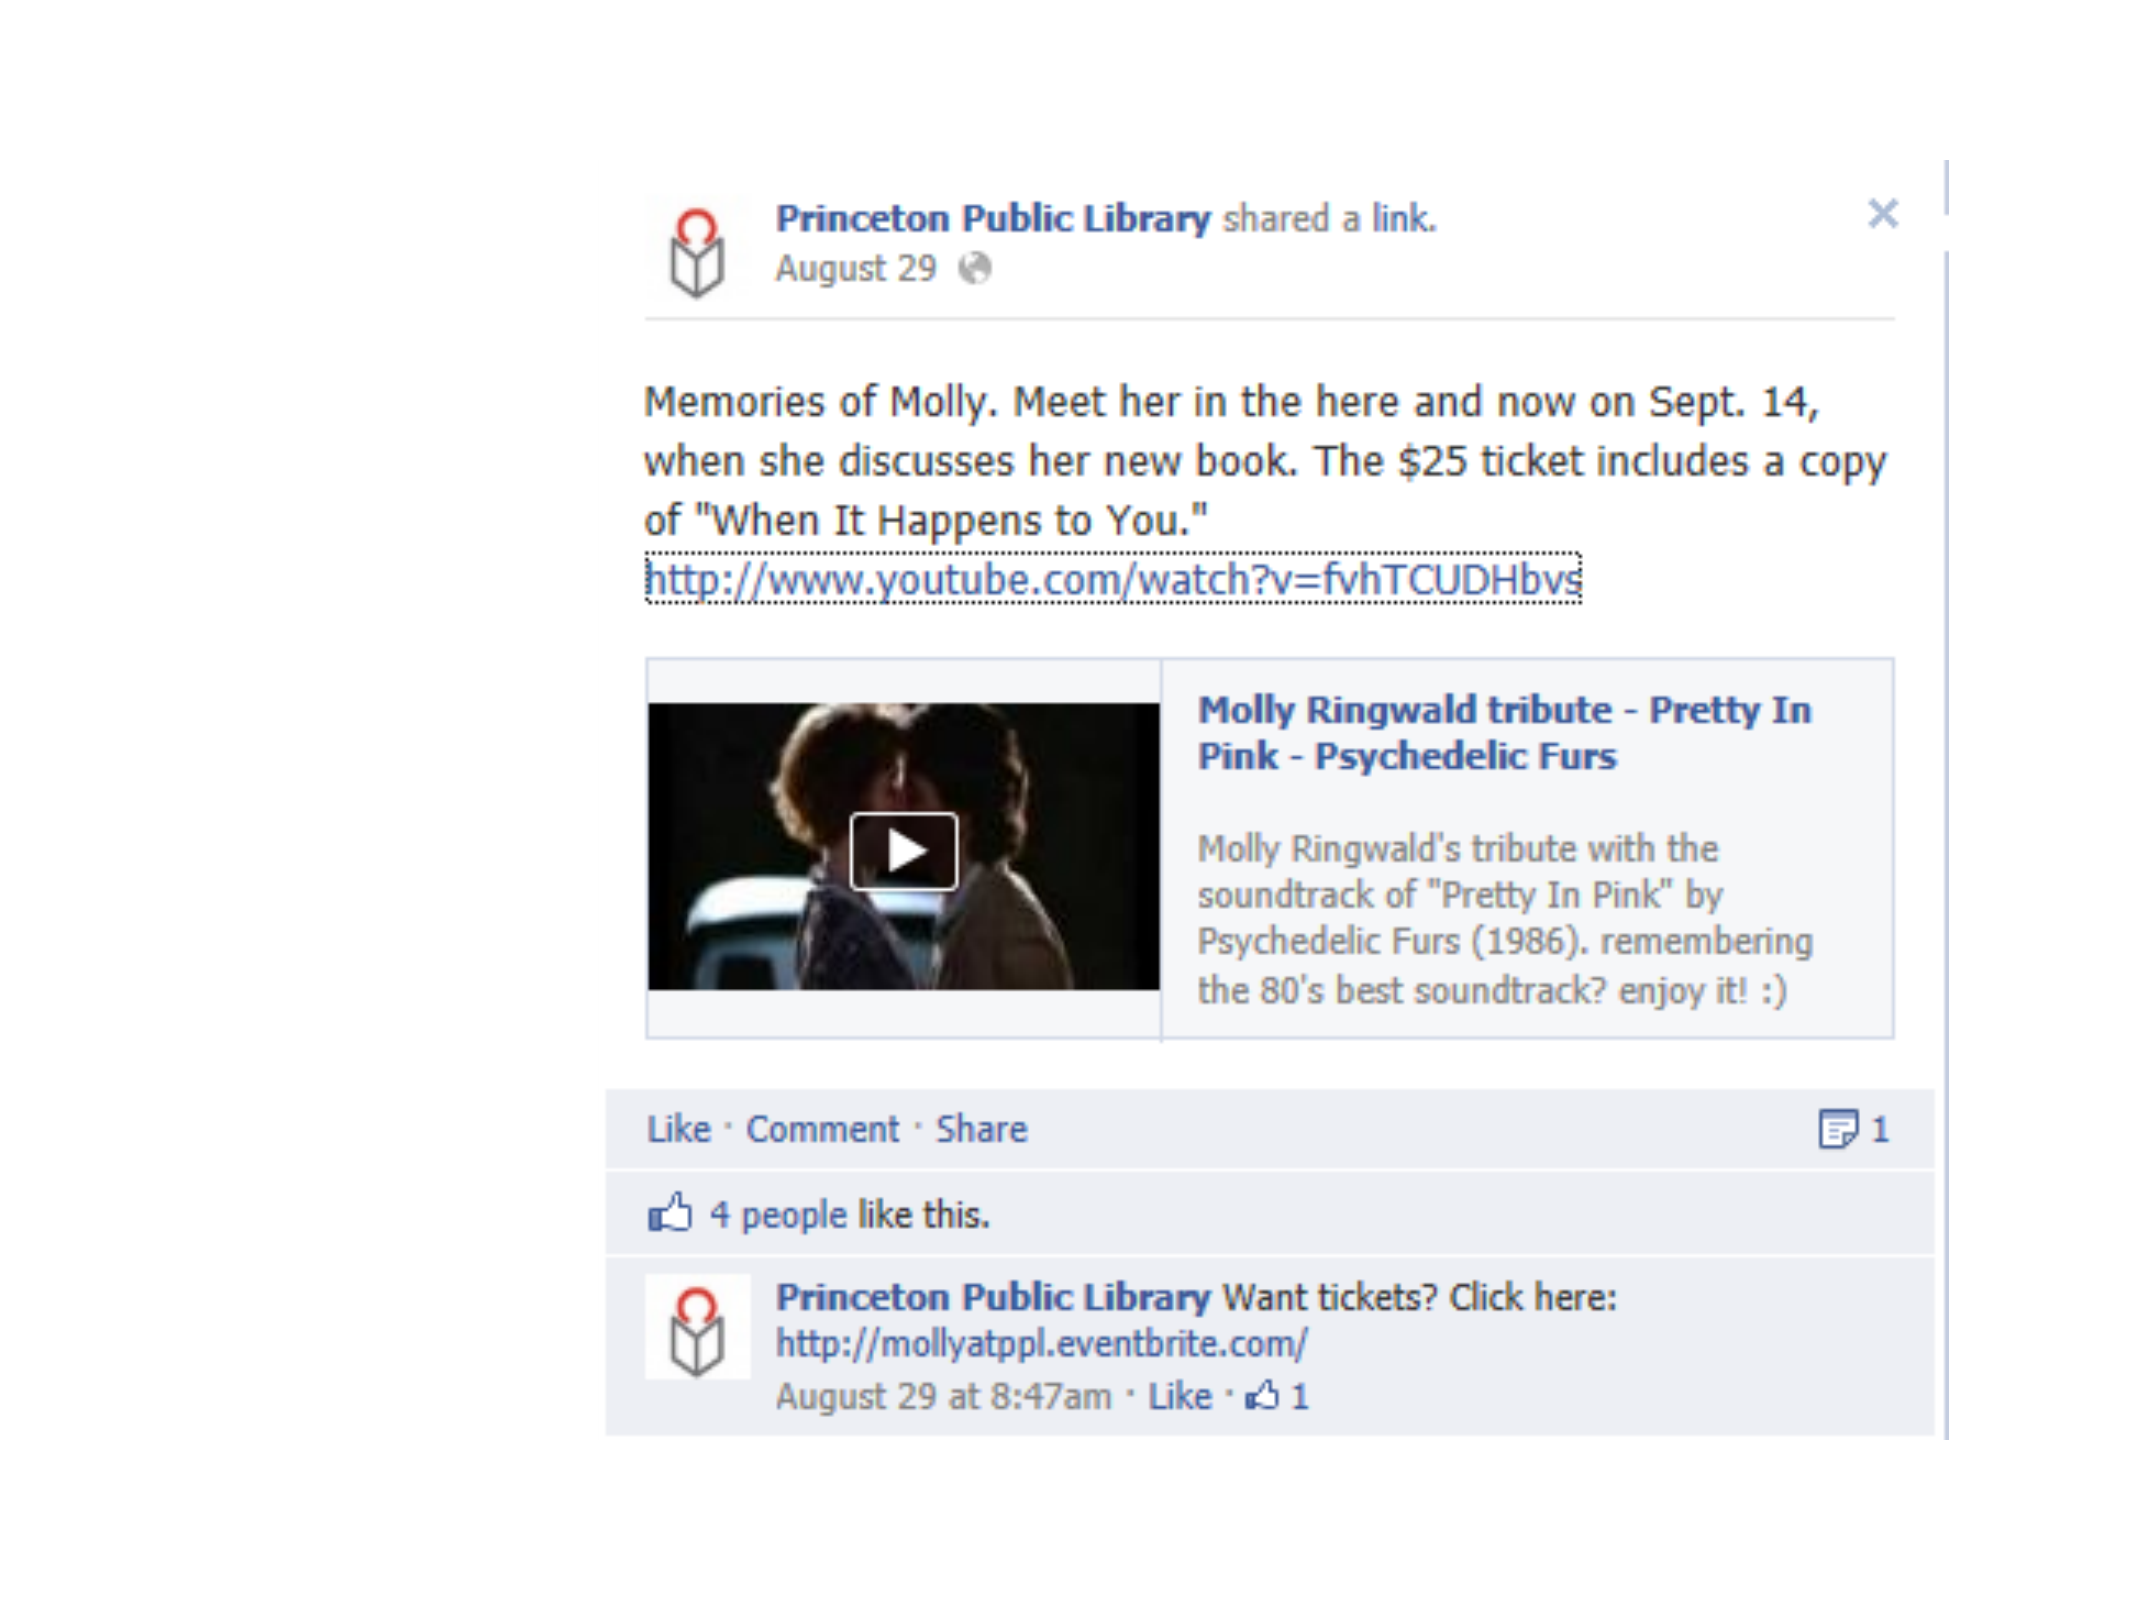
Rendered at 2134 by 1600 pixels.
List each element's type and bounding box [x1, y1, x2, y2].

picture [596, 160, 1950, 1441]
